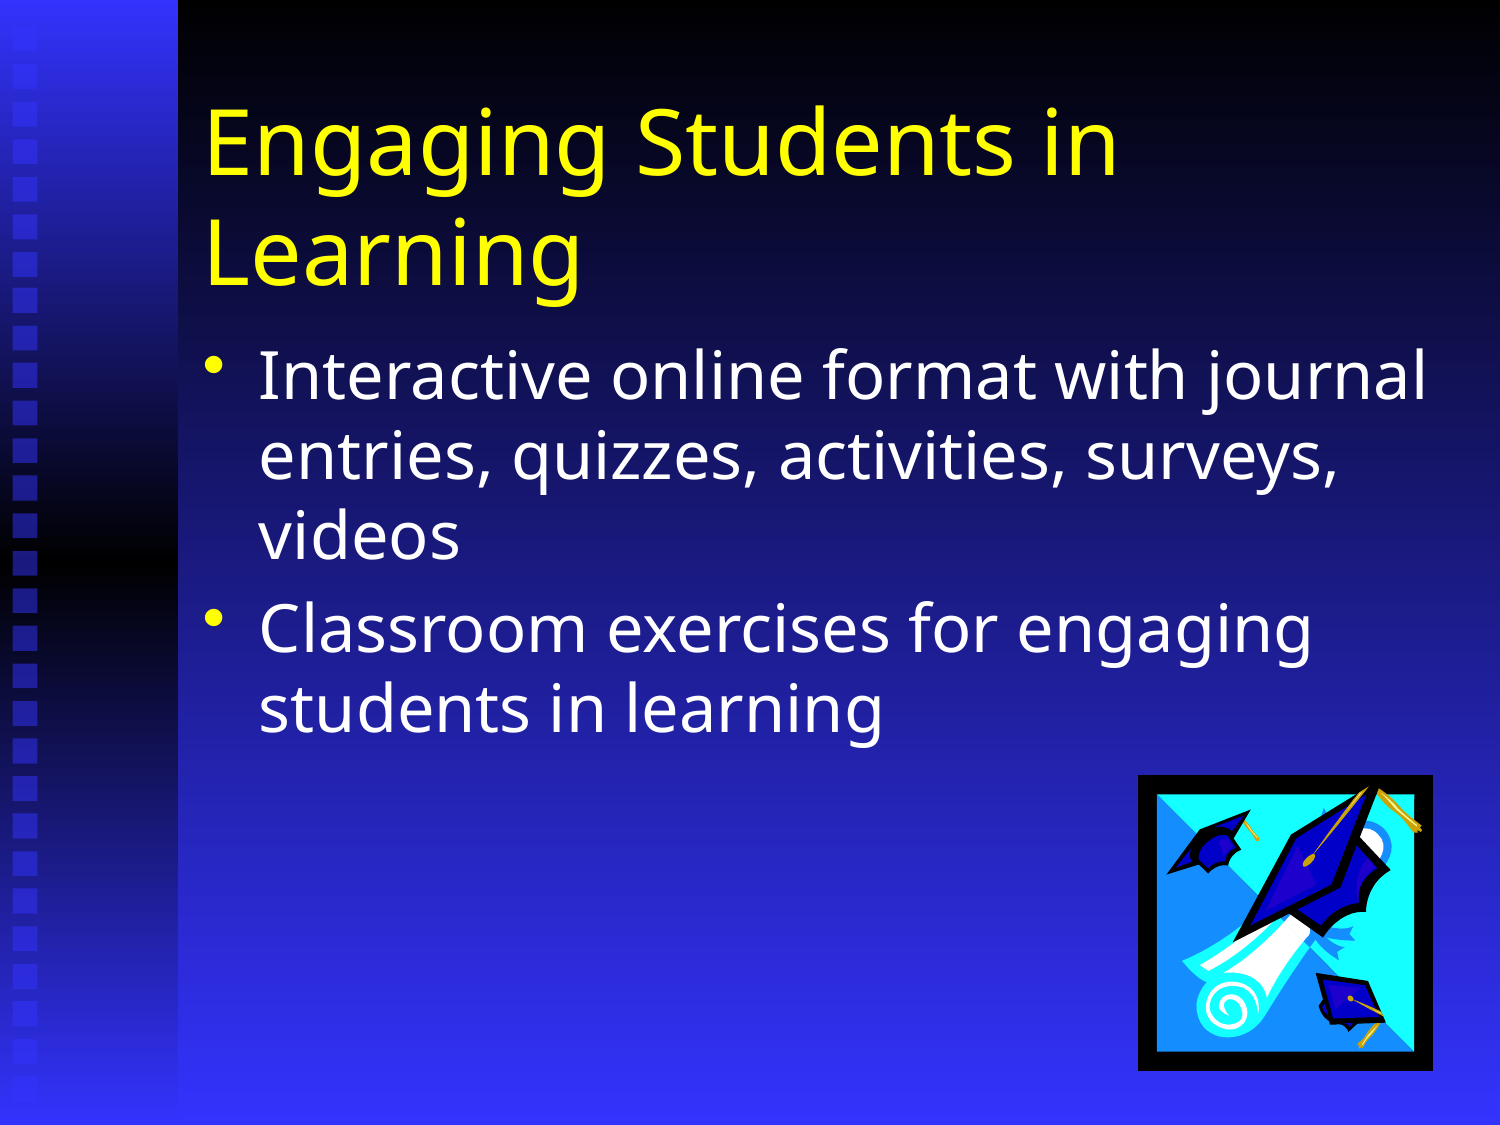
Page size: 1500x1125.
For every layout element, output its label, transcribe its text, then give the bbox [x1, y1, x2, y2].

title Engaging Students in Learning [187, 99, 1463, 288]
list Interactive online format with journal entries, quizzes, activities, surveys, videos Classroom exercises for engaging students in learning [187, 324, 1463, 1001]
picture [1137, 774, 1434, 1071]
